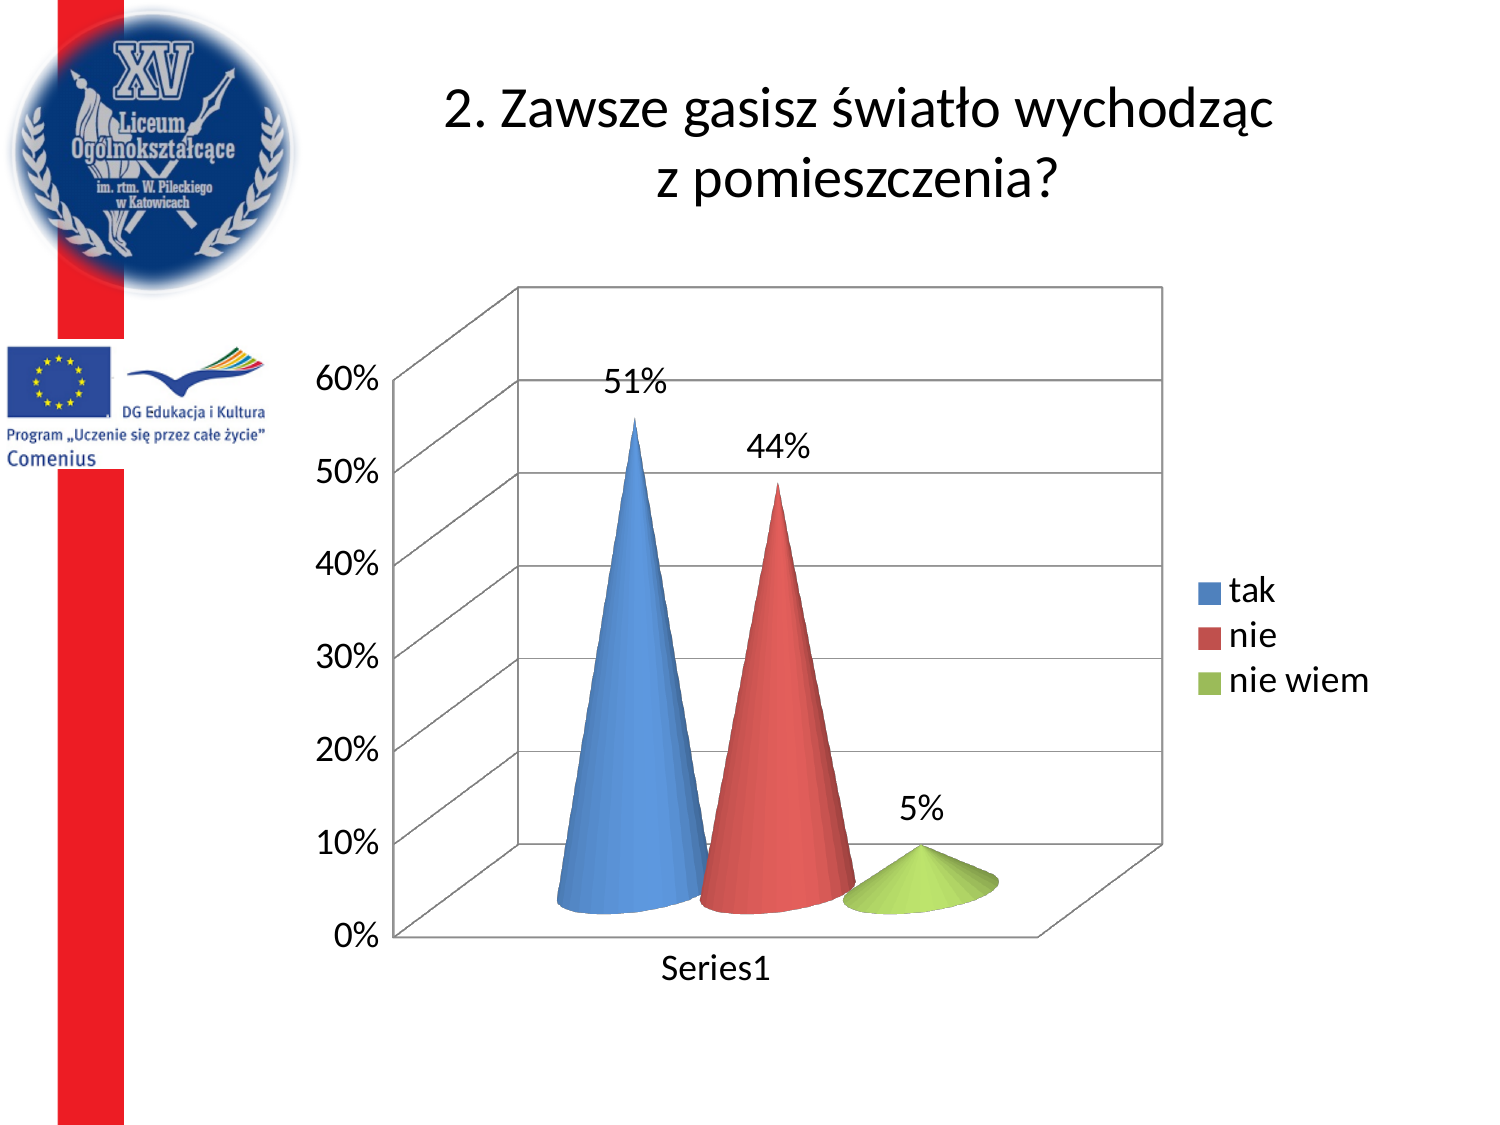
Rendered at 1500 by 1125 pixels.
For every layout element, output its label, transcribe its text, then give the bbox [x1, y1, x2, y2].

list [0, 0, 305, 304]
picture [0, 304, 270, 1125]
chart [292, 269, 1395, 1008]
title 2. Zawsze gasisz światło wychodząc z pomieszczenia? [308, 45, 1425, 233]
